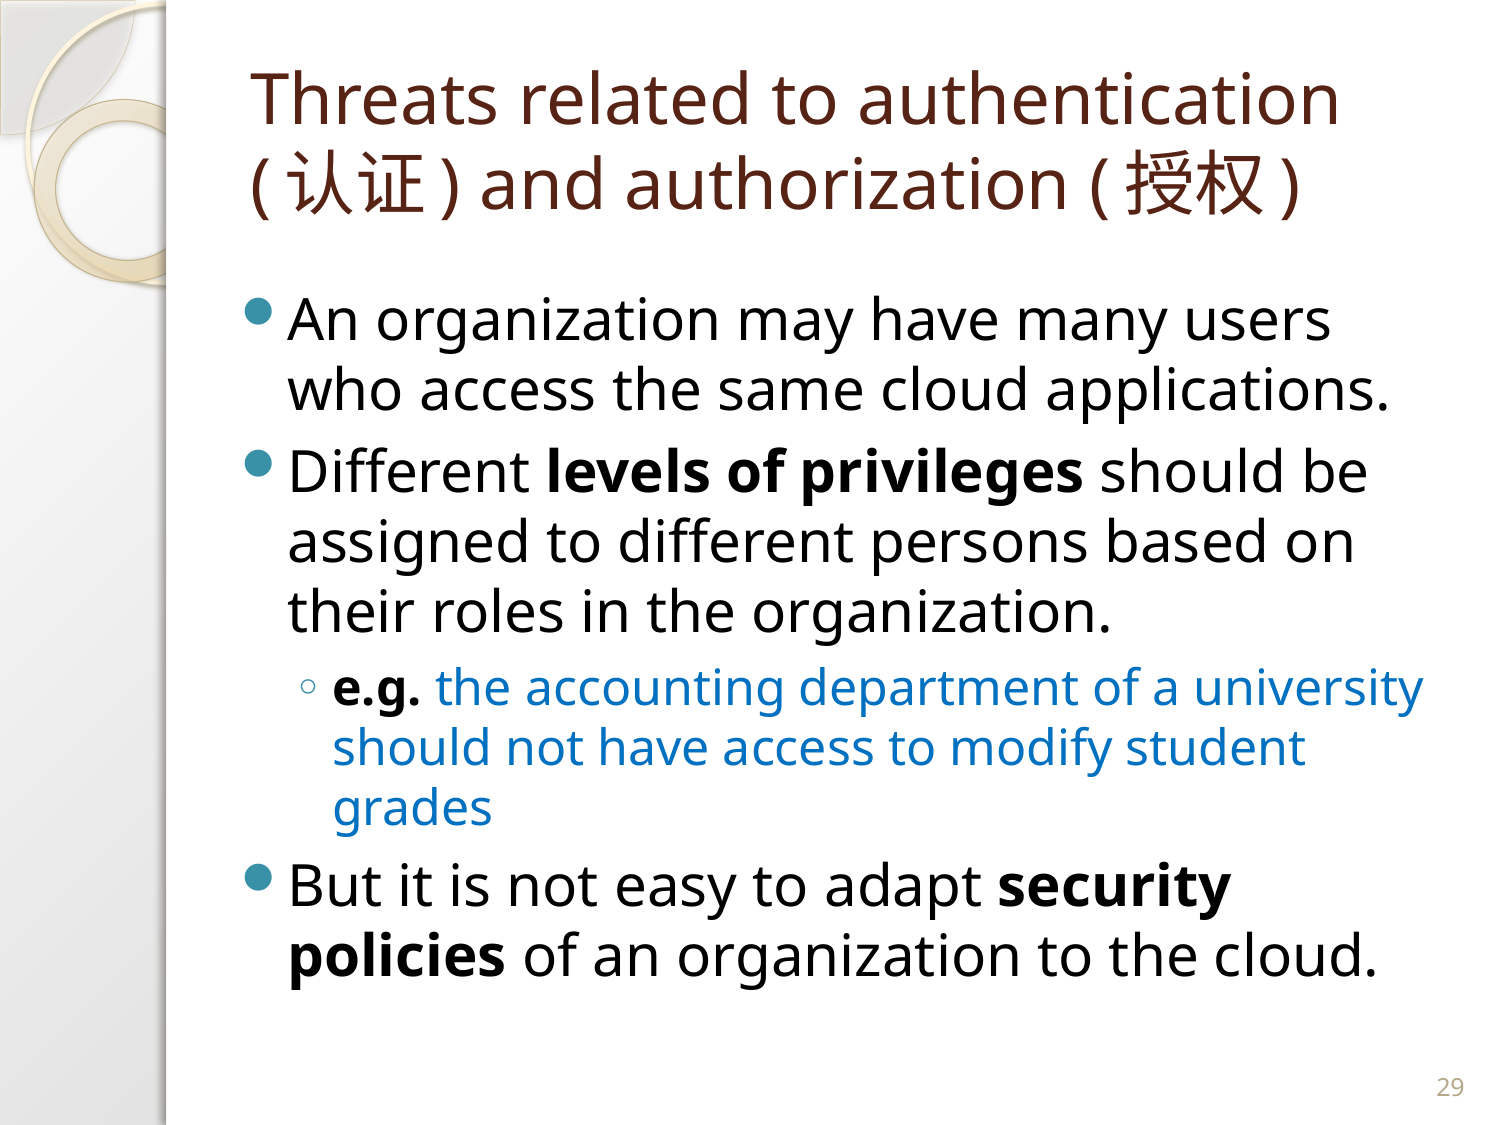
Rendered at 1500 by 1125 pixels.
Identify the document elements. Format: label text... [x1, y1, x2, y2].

slide_number 29 [1413, 1034, 1488, 1113]
list An organization may have many users who access the same cloud applications. Different levels of privileges should be assigned to different persons based on their roles in the organization. e.g. the accounting department of a university should not have access to modify student grades But it is not easy to adapt security policies of an organization to the cloud. [212, 275, 1443, 1063]
title Threats related to authentication (认证) and authorization (授权) [235, 45, 1466, 233]
